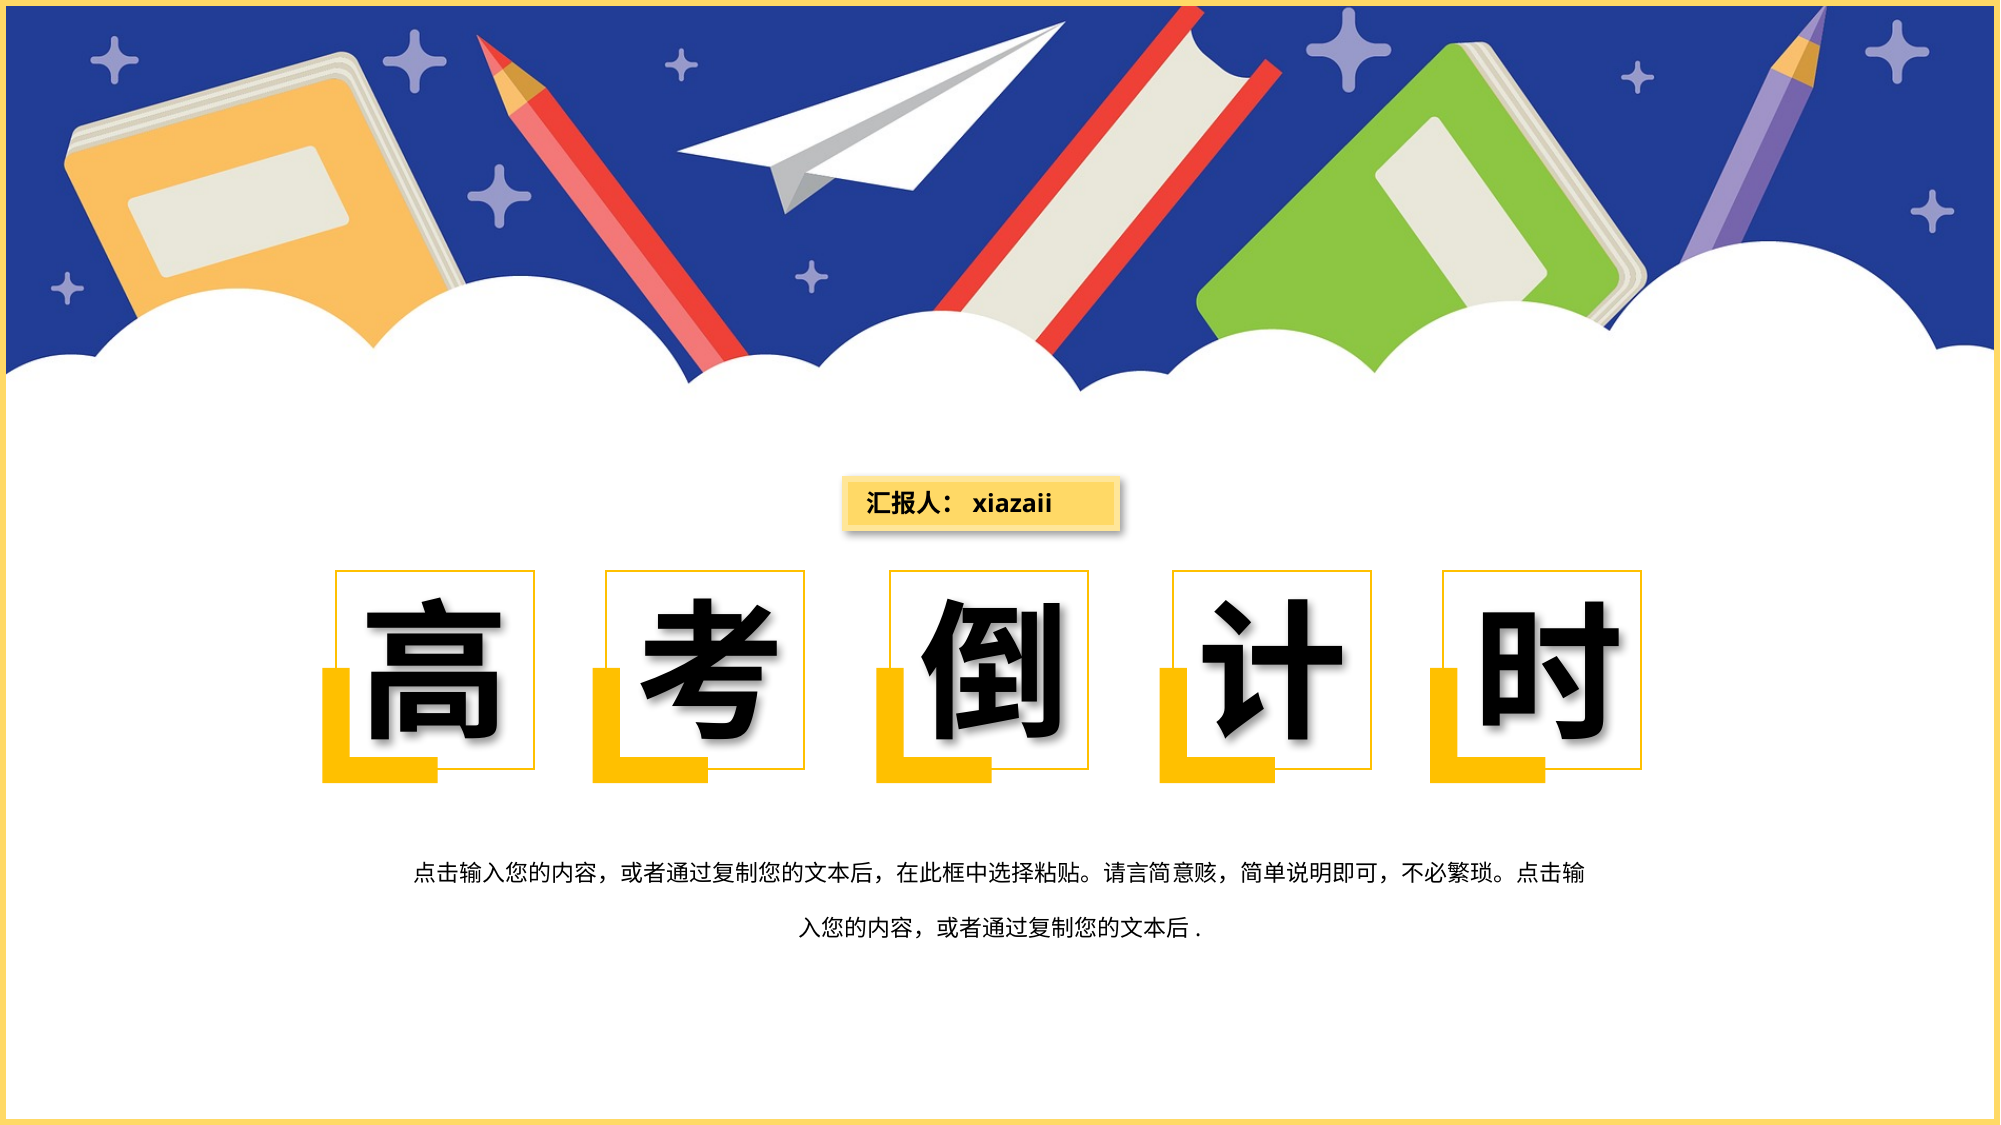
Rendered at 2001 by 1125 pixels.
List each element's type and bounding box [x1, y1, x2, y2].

text_box [0, 0, 2000, 1125]
text_box [322, 569, 1678, 784]
